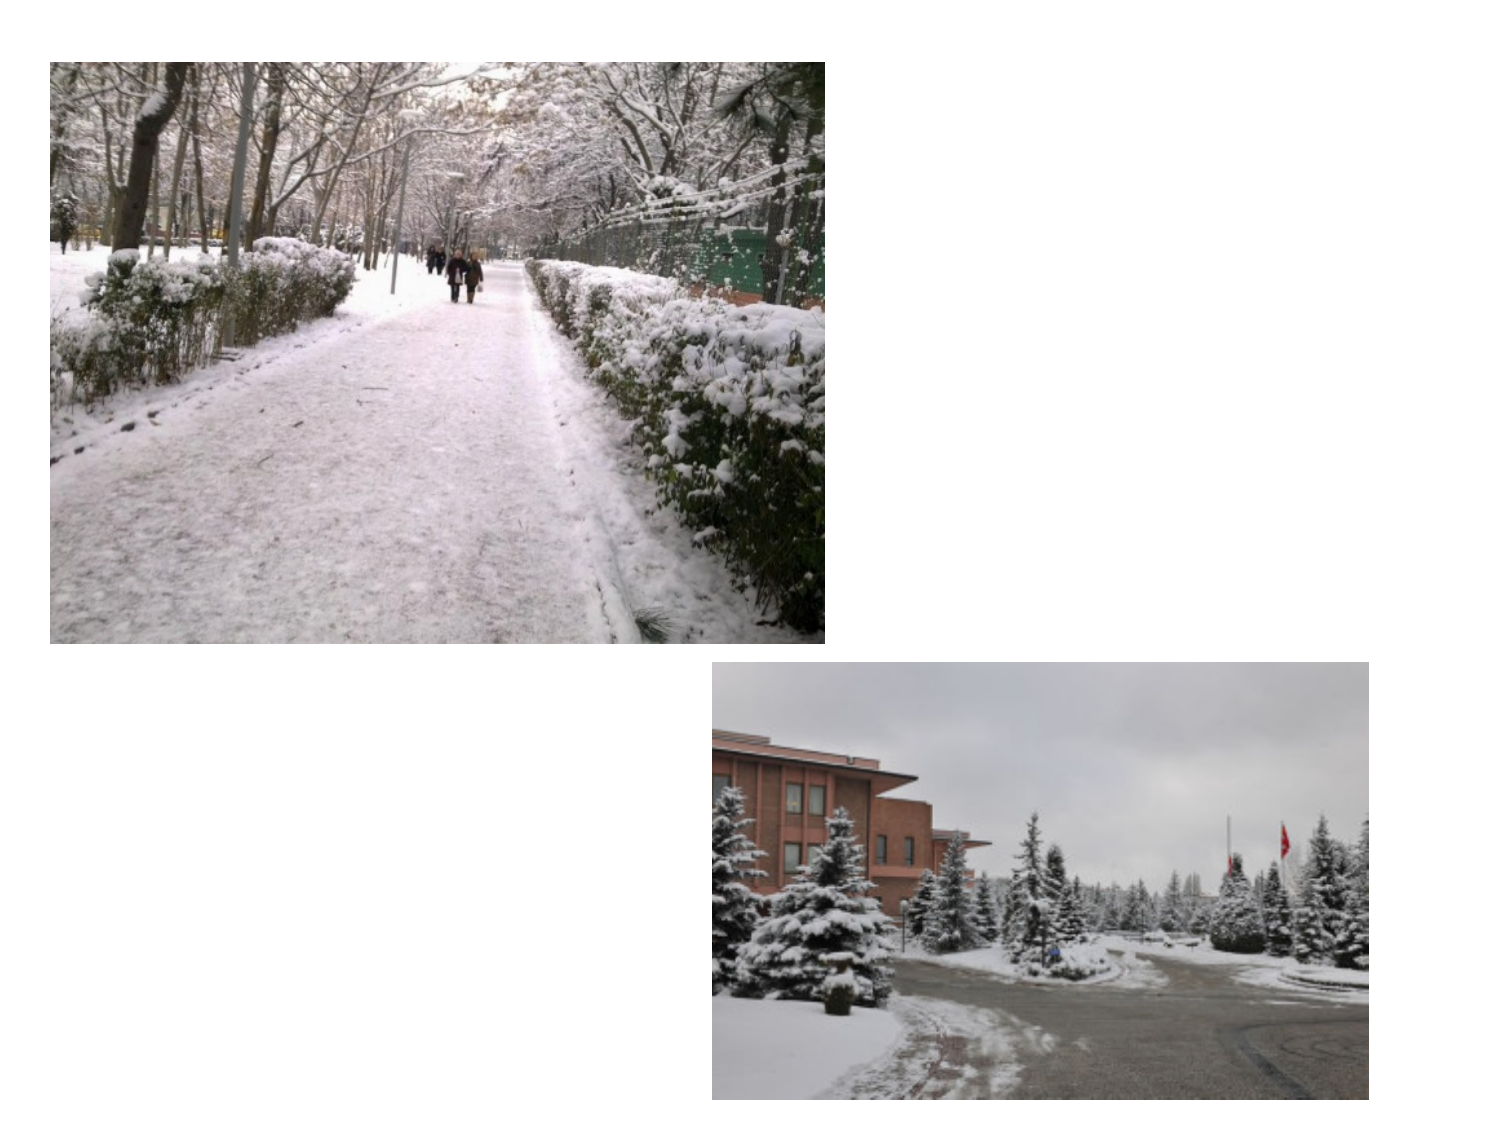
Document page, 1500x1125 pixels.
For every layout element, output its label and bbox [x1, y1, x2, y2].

picture [49, 62, 826, 644]
picture [712, 662, 1369, 1101]
